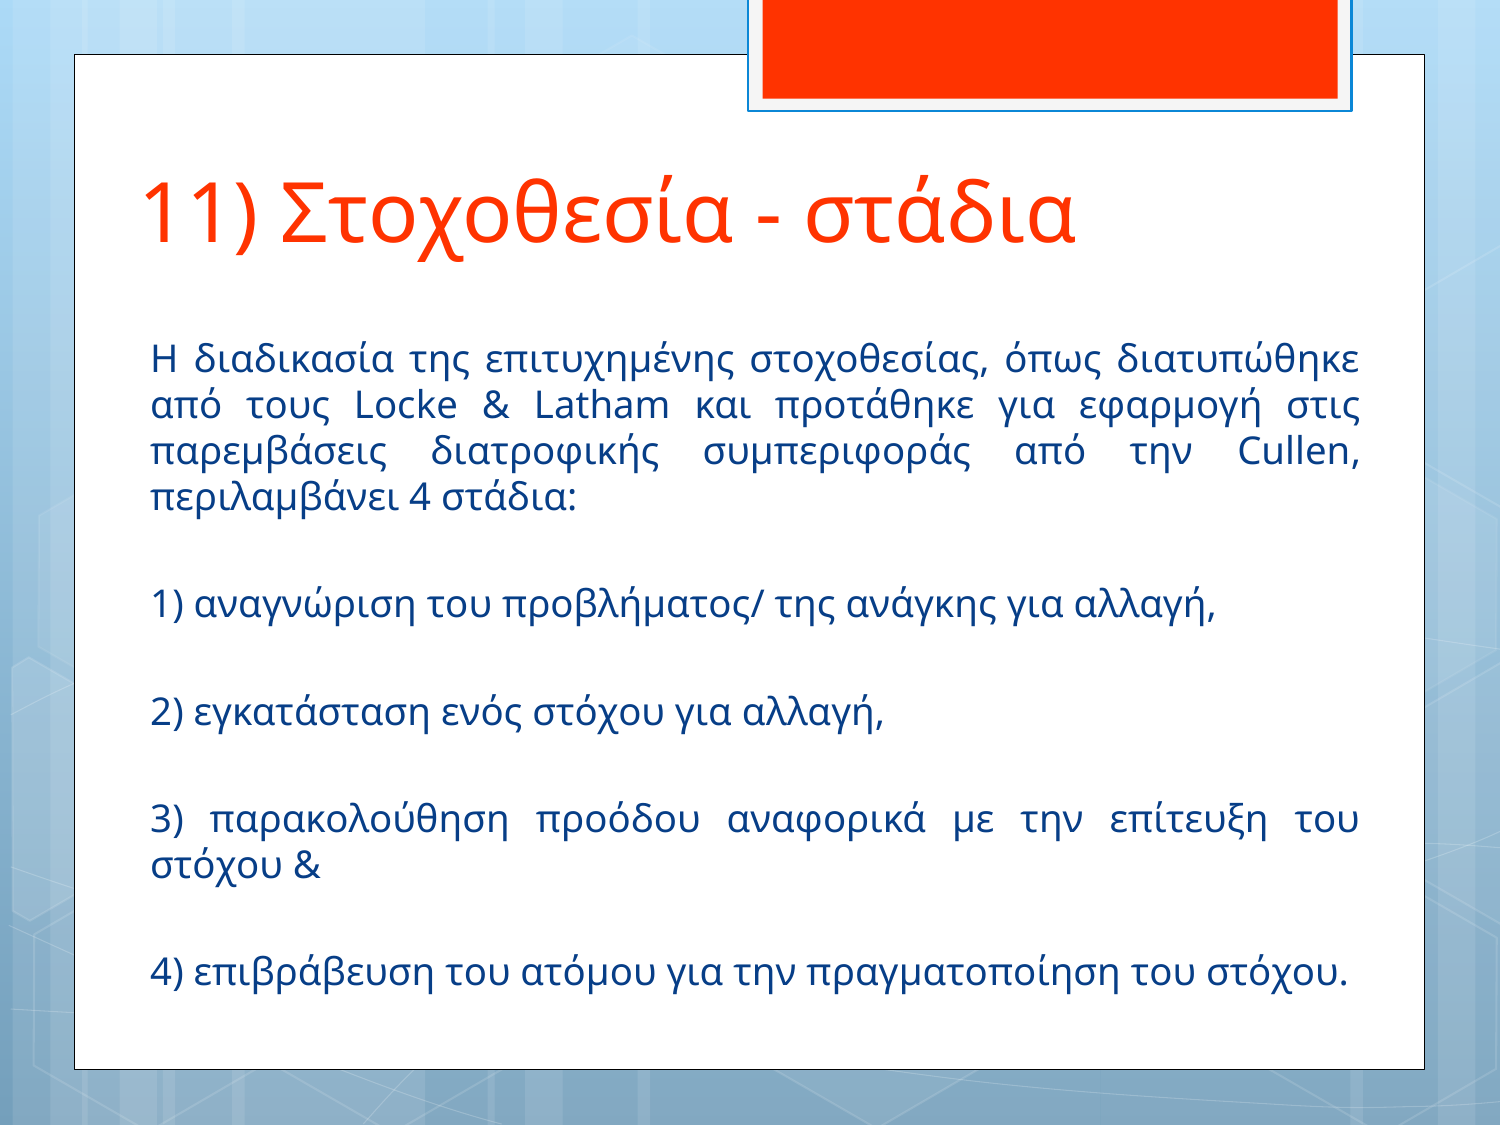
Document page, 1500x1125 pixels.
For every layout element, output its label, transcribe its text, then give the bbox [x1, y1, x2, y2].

list Η διαδικασία της επιτυχημένης στοχοθεσίας, όπως διατυπώθηκε από τους Locke & Latham και προτάθηκε για εφαρμογή στις παρεμβάσεις διατροφικής συμπεριφοράς από την Cullen, περιλαμβάνει 4 στάδια: 1) αναγνώριση του προβλήματος/ της ανάγκης για αλλαγή, 2) εγκατάσταση ενός στόχου για αλλαγή, 3) παρακολούθηση προόδου αναφορικά με την επίτευξη του στόχου & 4) επιβράβευση του ατόμου για την πραγματοποίηση του στόχου. [123, 326, 1376, 1004]
title 11) Στοχοθεσία - στάδια [123, 109, 1277, 268]
